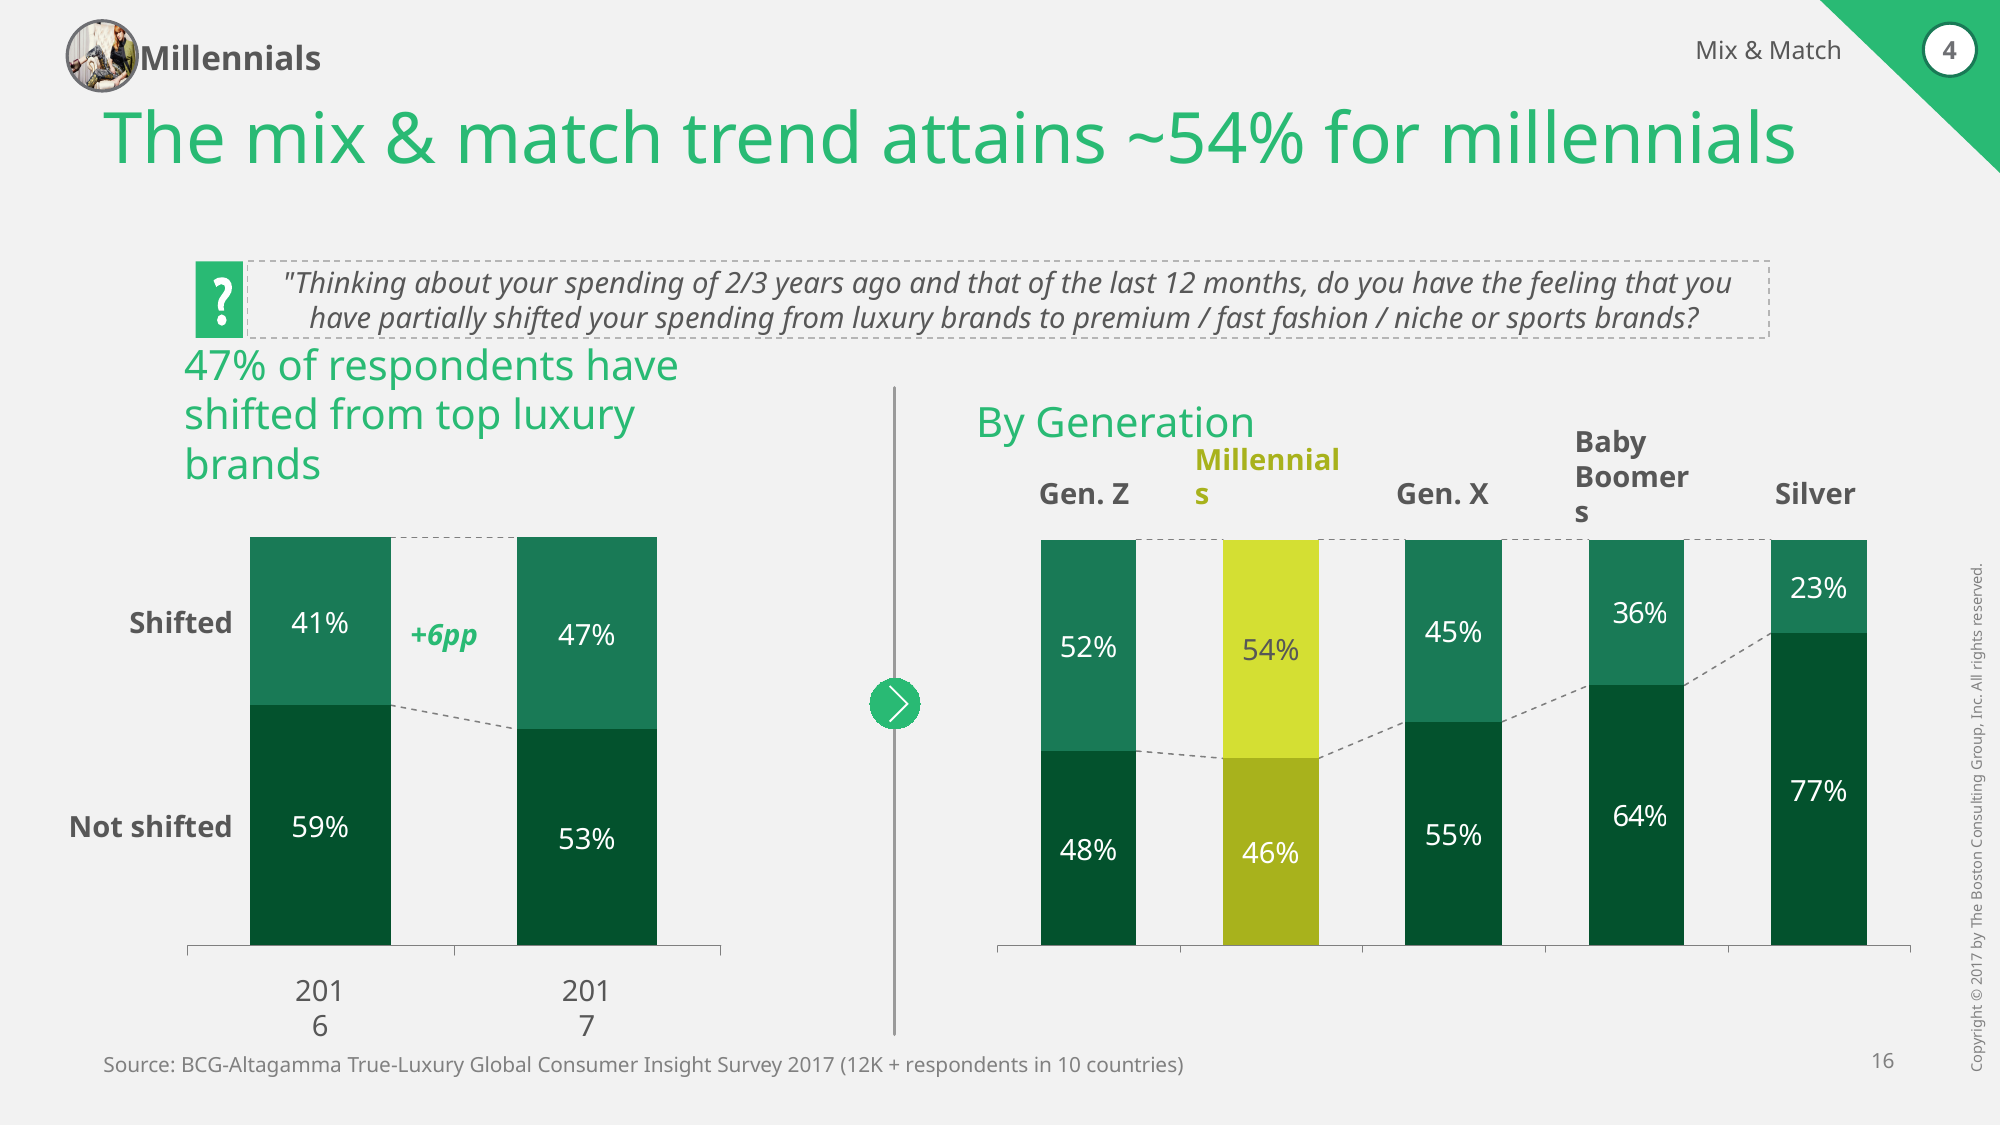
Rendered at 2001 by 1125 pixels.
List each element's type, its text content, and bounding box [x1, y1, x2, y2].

title The mix & match trend attains ~54% for millennials [103, 102, 1897, 291]
text_box Baby Boomers [1574, 423, 1698, 522]
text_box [168, 520, 737, 973]
text_box Mix & Match [1672, 9, 1866, 91]
text_box Gen. Z [1038, 475, 1140, 511]
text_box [66, 20, 335, 92]
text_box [195, 260, 1770, 339]
text_box 4 [1922, 22, 1978, 78]
text_box Gen. X [1396, 475, 1497, 511]
text_box By Generation [976, 395, 1586, 446]
text_box 2017 [555, 973, 619, 1008]
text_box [978, 522, 1927, 971]
text_box Not shifted [83, 808, 168, 843]
text_box [1819, 0, 2000, 174]
text_box Source: BCG-Altagamma True-Luxury Global Consumer Insight Survey 2017 (12K + respondents in 10 countries) [103, 1026, 1282, 1077]
text_box 47% of respondents have shifted from top luxury brands [184, 338, 782, 489]
text_box Shifted [136, 603, 168, 639]
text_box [869, 387, 921, 1035]
text_box 2016 [288, 973, 352, 1008]
text_box Silver [1774, 475, 1876, 511]
text_box Millennials [1194, 440, 1354, 511]
